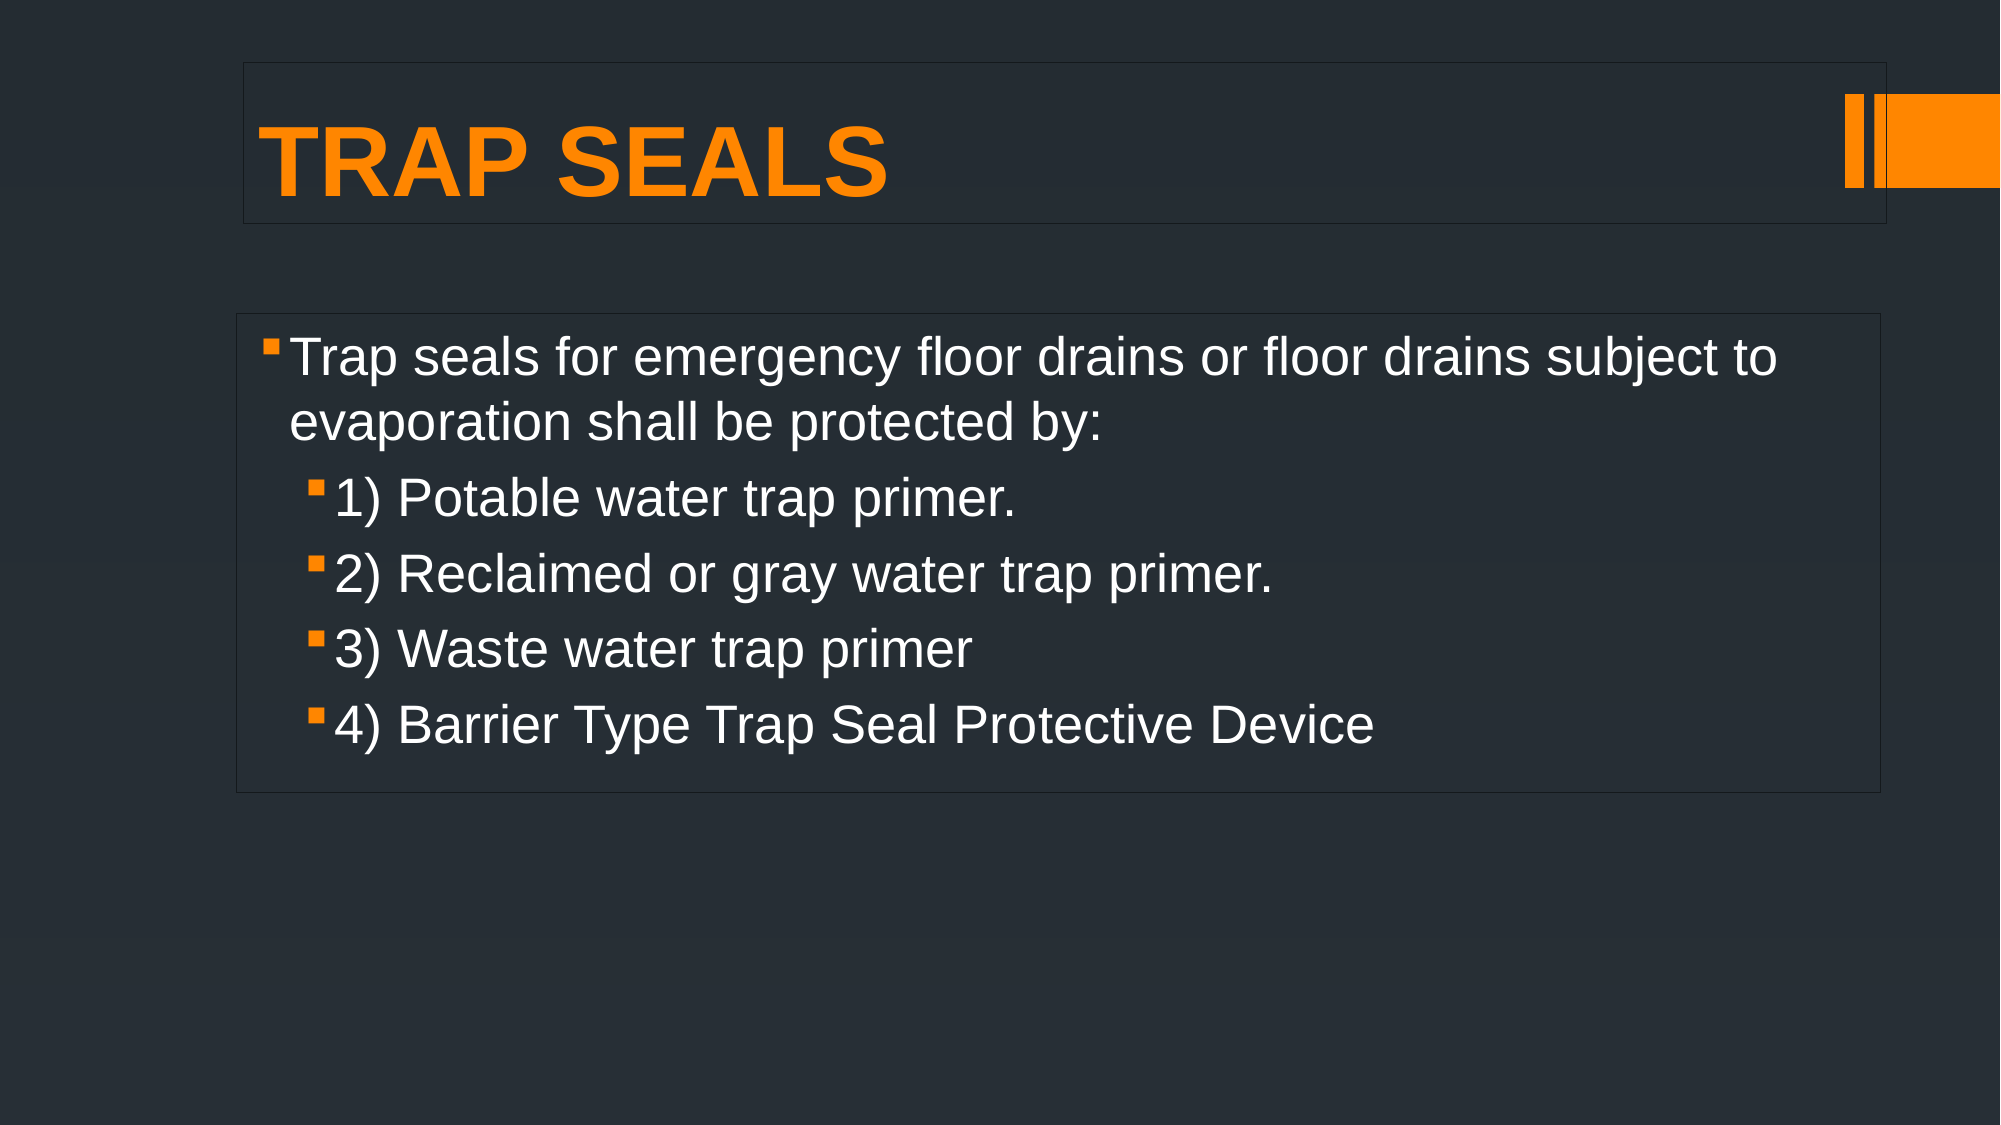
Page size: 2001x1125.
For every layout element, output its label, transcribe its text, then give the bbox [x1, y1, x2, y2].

title TRAP SEALS [243, 62, 1887, 224]
list Trap seals for emergency floor drains or floor drains subject to evaporation shall be protected by: 1) Potable water trap primer. 2) Reclaimed or gray water trap primer. 3) Waste water trap primer 4) Barrier Type Trap Seal Protective Device [236, 313, 1881, 793]
